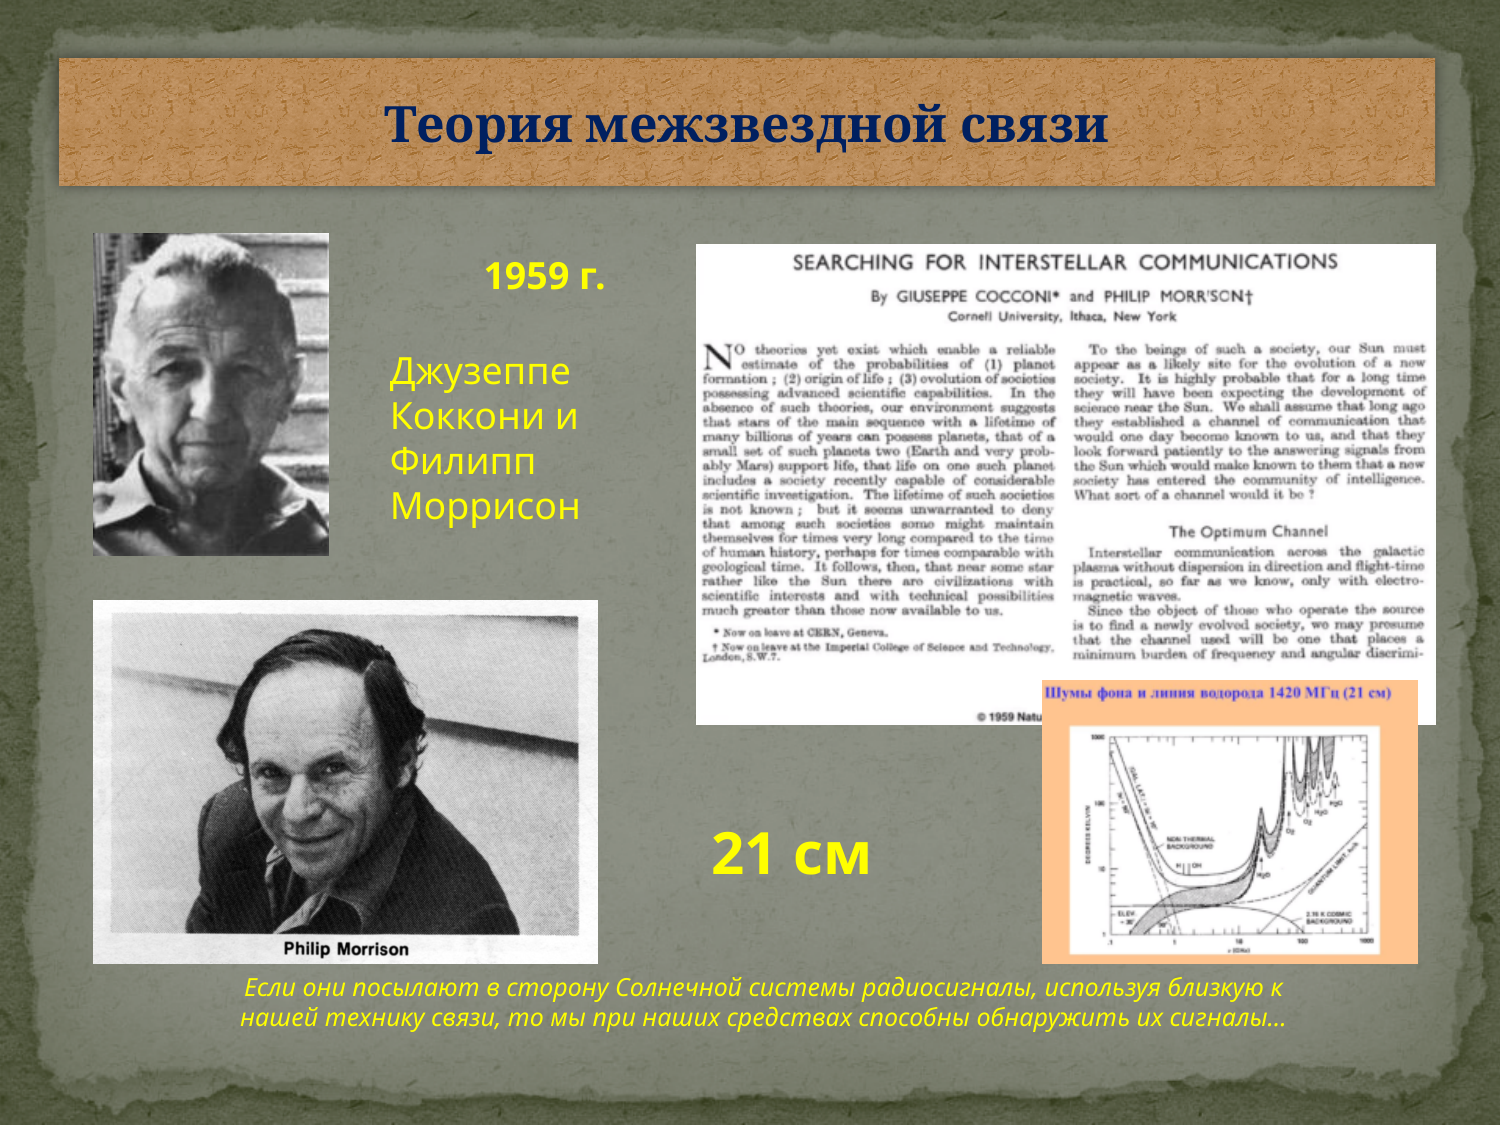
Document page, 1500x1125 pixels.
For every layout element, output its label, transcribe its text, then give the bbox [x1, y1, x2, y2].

text_box Если они посылают в сторону Солнечной системы радиосигналы, используя близкую к нашей технику связи, то мы при наших средствах способны обнаружить их сигналы… [93, 963, 1435, 1039]
picture [696, 244, 1436, 963]
picture [93, 600, 598, 963]
text_box 21 см [696, 808, 938, 894]
picture [93, 233, 329, 556]
text_box Теория межзвездной связи [59, 58, 1436, 186]
text_box Джузеппе Коккони и Филипп Моррисон [375, 339, 668, 535]
text_box 1959 г. [468, 244, 668, 305]
